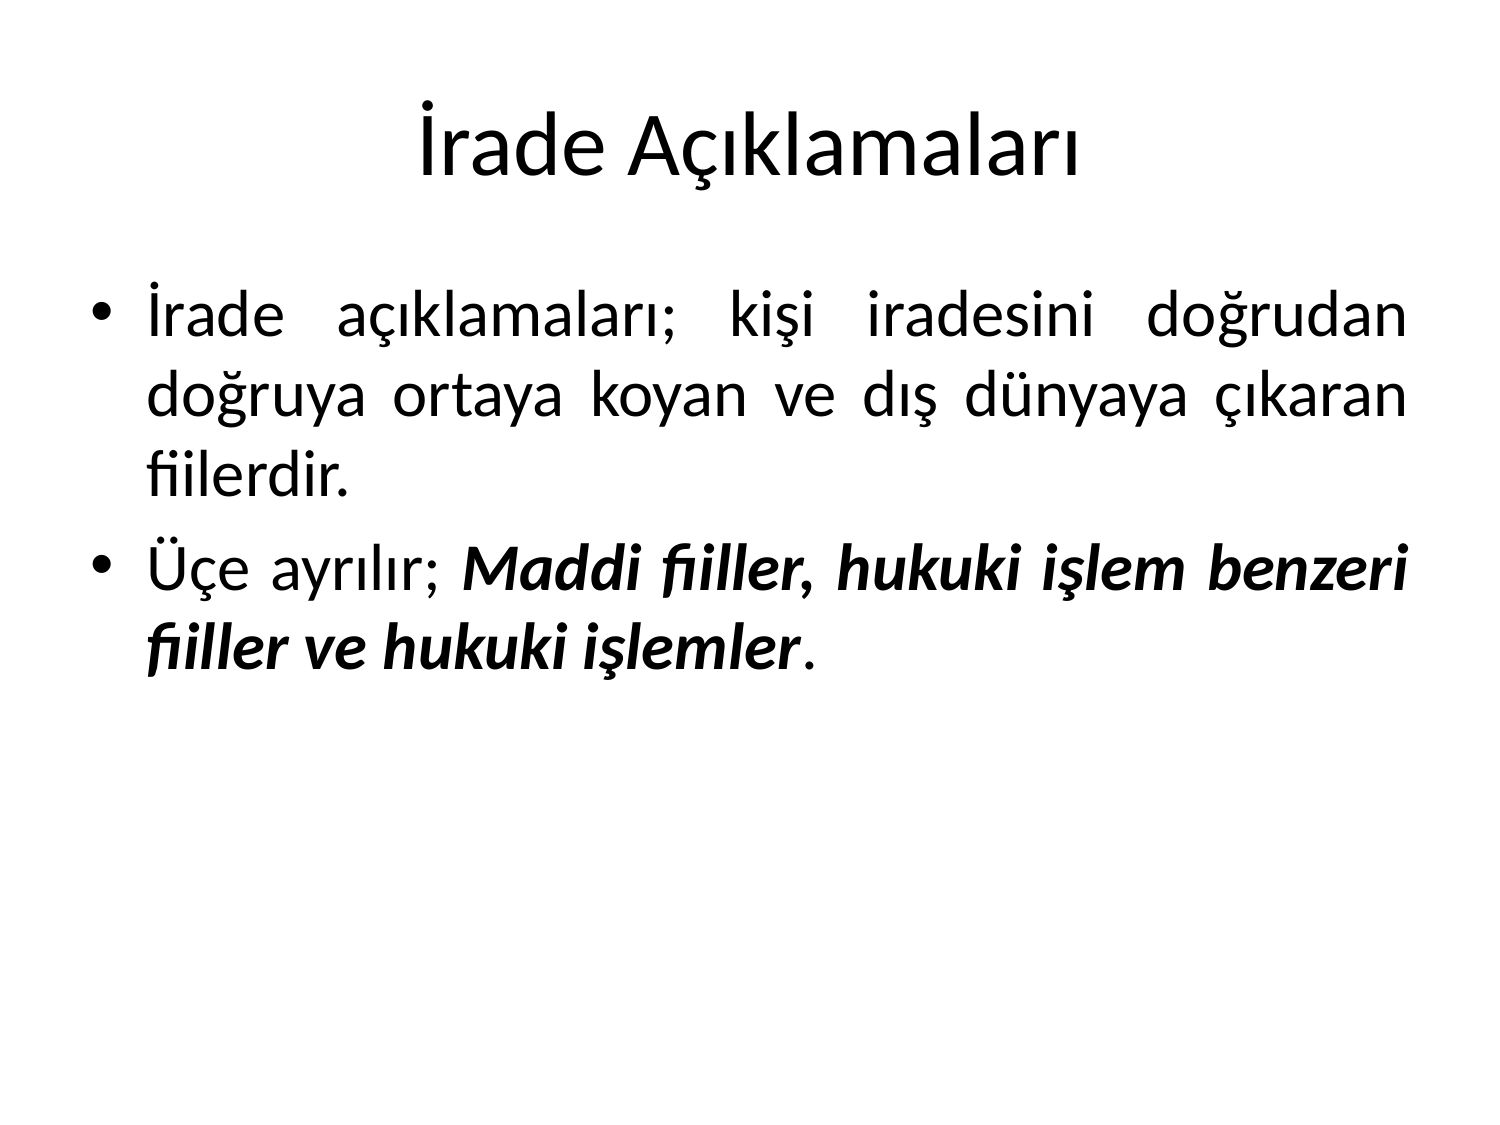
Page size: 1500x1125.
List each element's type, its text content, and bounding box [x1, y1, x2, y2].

list İrade açıklamaları; kişi iradesini doğrudan doğruya ortaya koyan ve dış dünyaya çıkaran fiilerdir. Üçe ayrılır; Maddi fiiller, hukuki işlem benzeri fiiller ve hukuki işlemler. [75, 262, 1425, 1005]
title İrade Açıklamaları [75, 45, 1425, 233]
